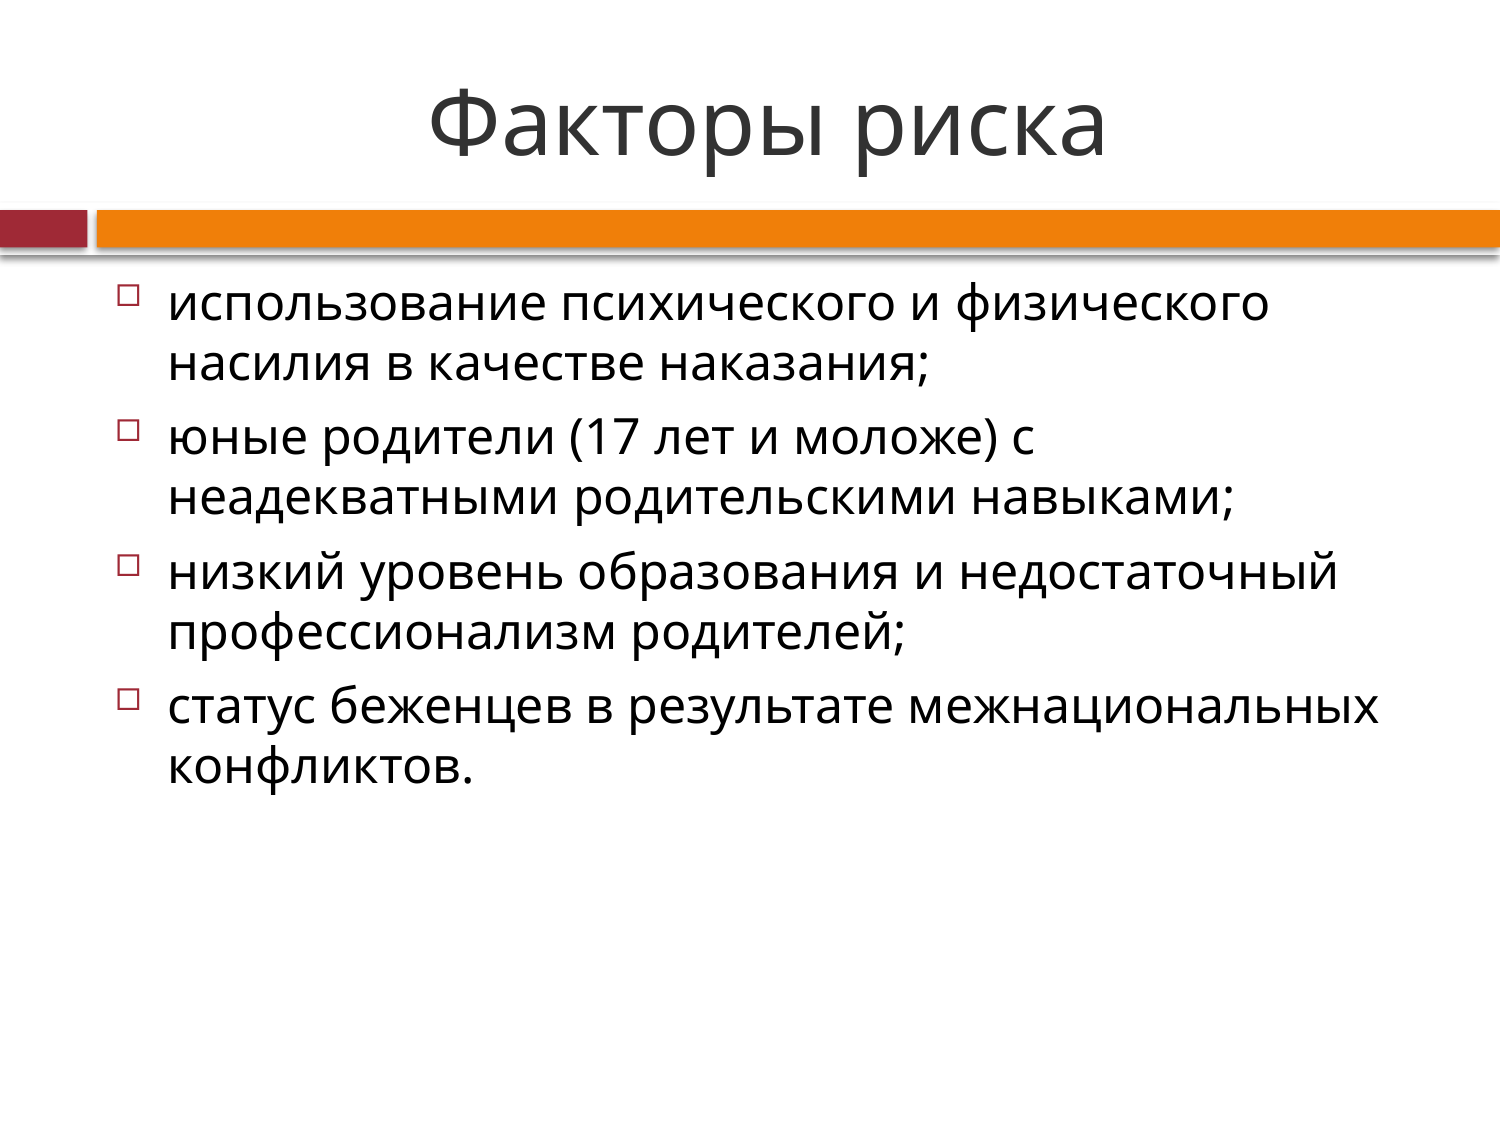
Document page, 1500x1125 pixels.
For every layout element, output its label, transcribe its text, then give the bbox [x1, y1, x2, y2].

list использование психического и физического насилия в качестве наказания; юные родители (17 лет и моложе) с неадекватными родительскими навыками; низкий уровень образования и недостаточный профессионализм родителей; статус беженцев в результате межнациональных конфликтов. [100, 262, 1438, 1000]
title Факторы риска [100, 37, 1438, 200]
